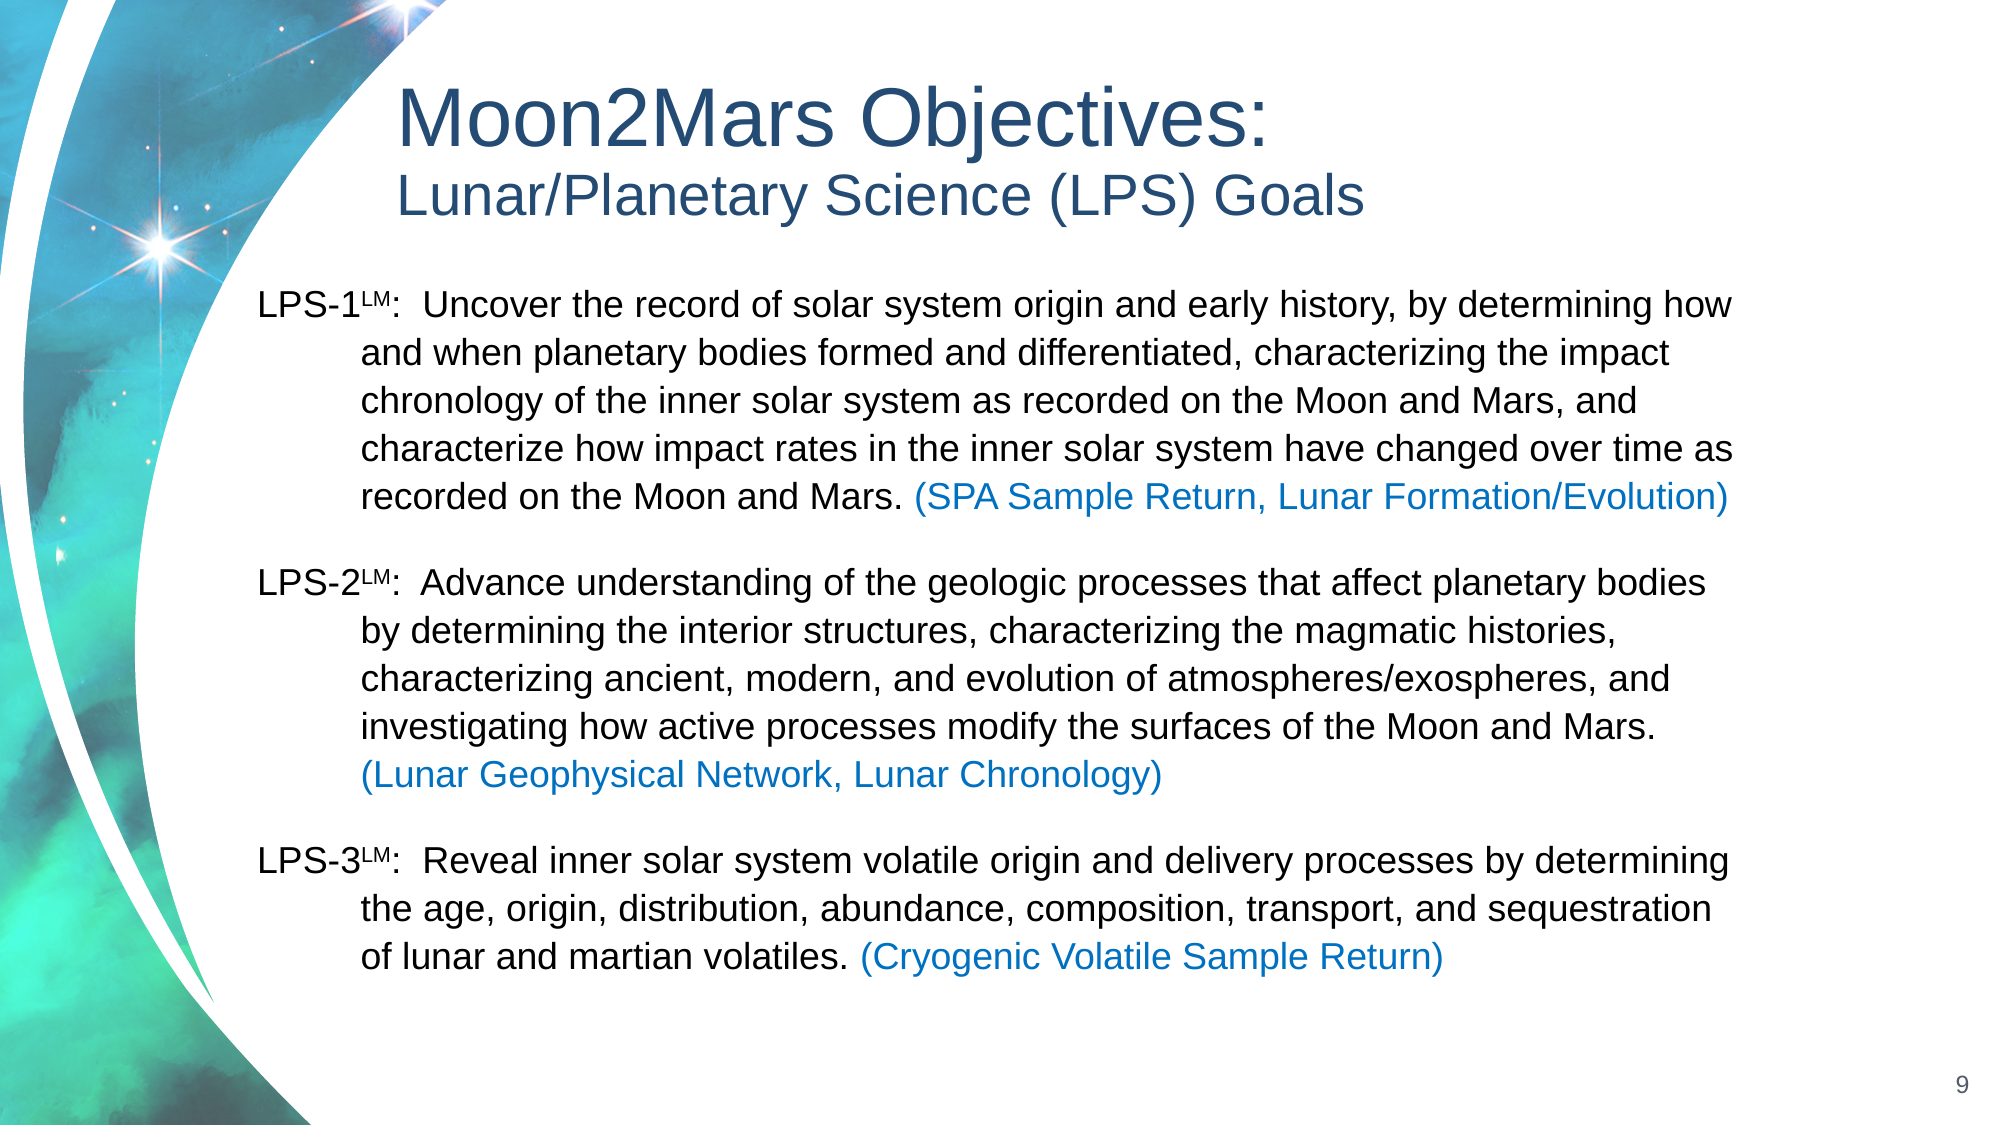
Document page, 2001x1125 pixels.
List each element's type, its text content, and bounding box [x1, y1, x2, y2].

list LPS-1LM: Uncover the record of solar system origin and early history, by determining how and when planetary bodies formed and differentiated, characterizing the impact chronology of the inner solar system as recorded on the Moon and Mars, and characterize how impact rates in the inner solar system have changed over time as recorded on the Moon and Mars. (SPA Sample Return, Lunar Formation/Evolution) LPS-2LM: Advance understanding of the geologic processes that affect planetary bodies by determining the interior structures, characterizing the magmatic histories, characterizing ancient, modern, and evolution of atmospheres/exospheres, and investigating how active processes modify the surfaces of the Moon and Mars. (Lunar Geophysical Network, Lunar Chronology) LPS-3LM: Reveal inner solar system volatile origin and delivery processes by determining the age, origin, distribution, abundance, composition, transport, and sequestration of lunar and martian volatiles. (Cryogenic Volatile Sample Return) [242, 269, 1760, 989]
slide_number 9 [1534, 1053, 1985, 1114]
title Moon2Mars Objectives: Lunar/Planetary Science (LPS) Goals [381, 66, 1863, 237]
